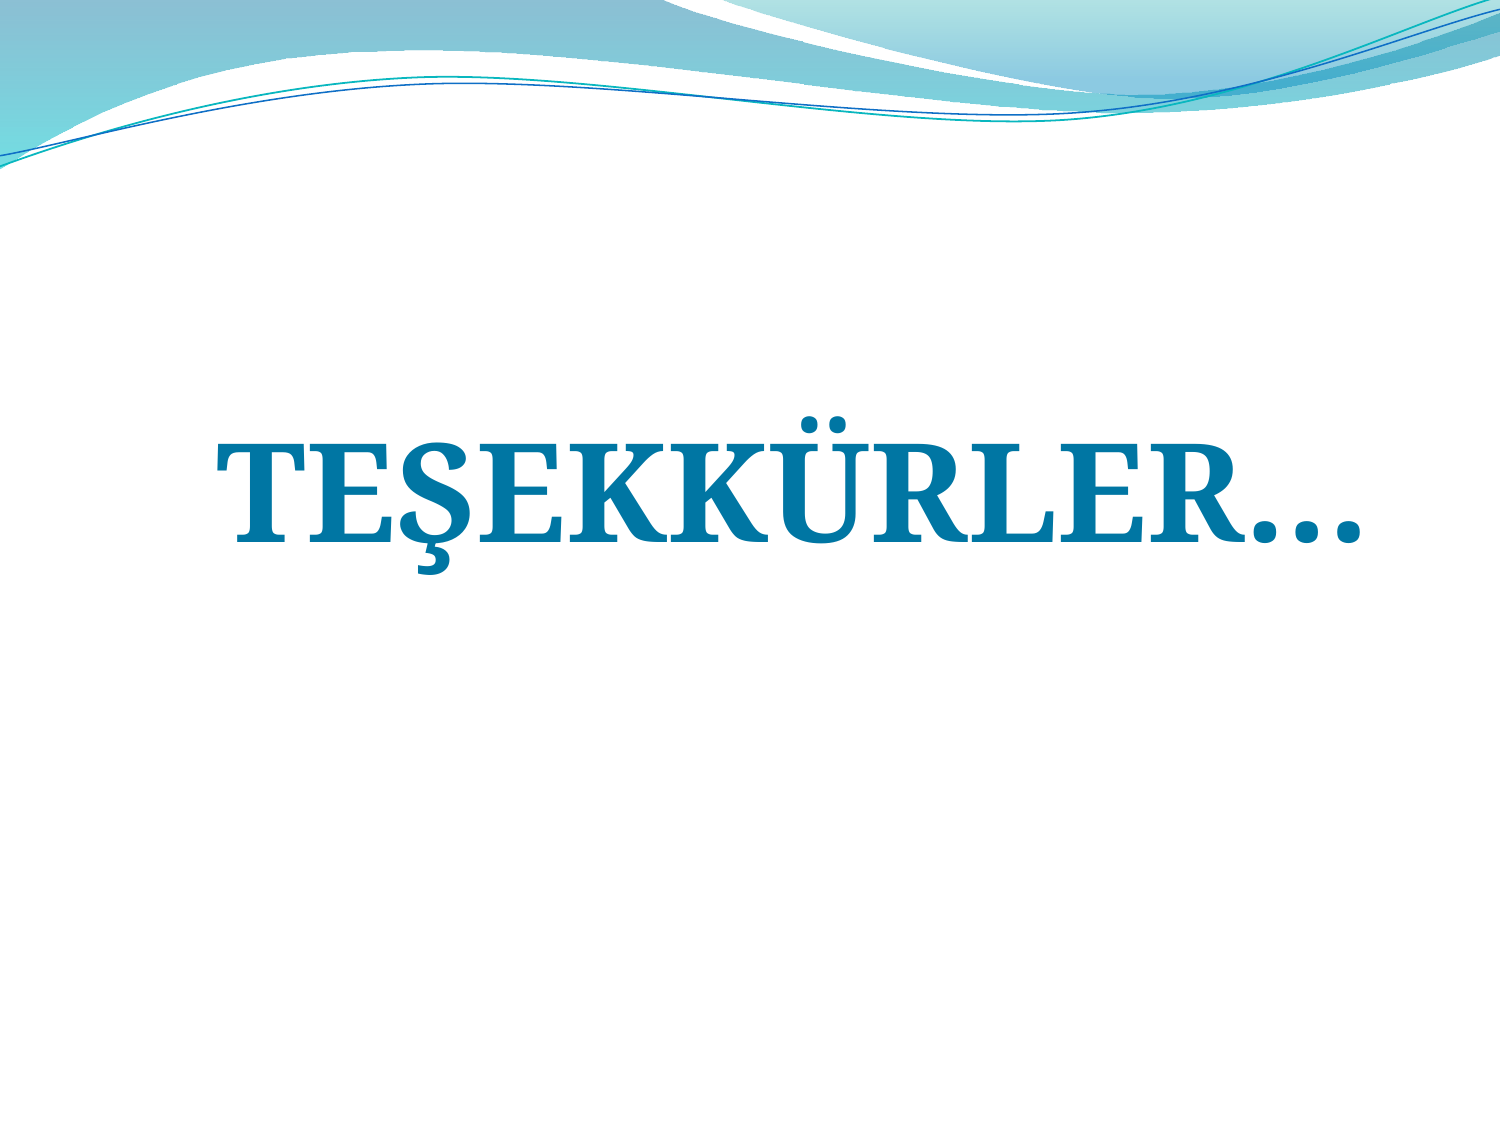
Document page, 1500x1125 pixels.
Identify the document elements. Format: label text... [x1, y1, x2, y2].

text_box TEŞEKKÜRLER… [140, 78, 1447, 578]
